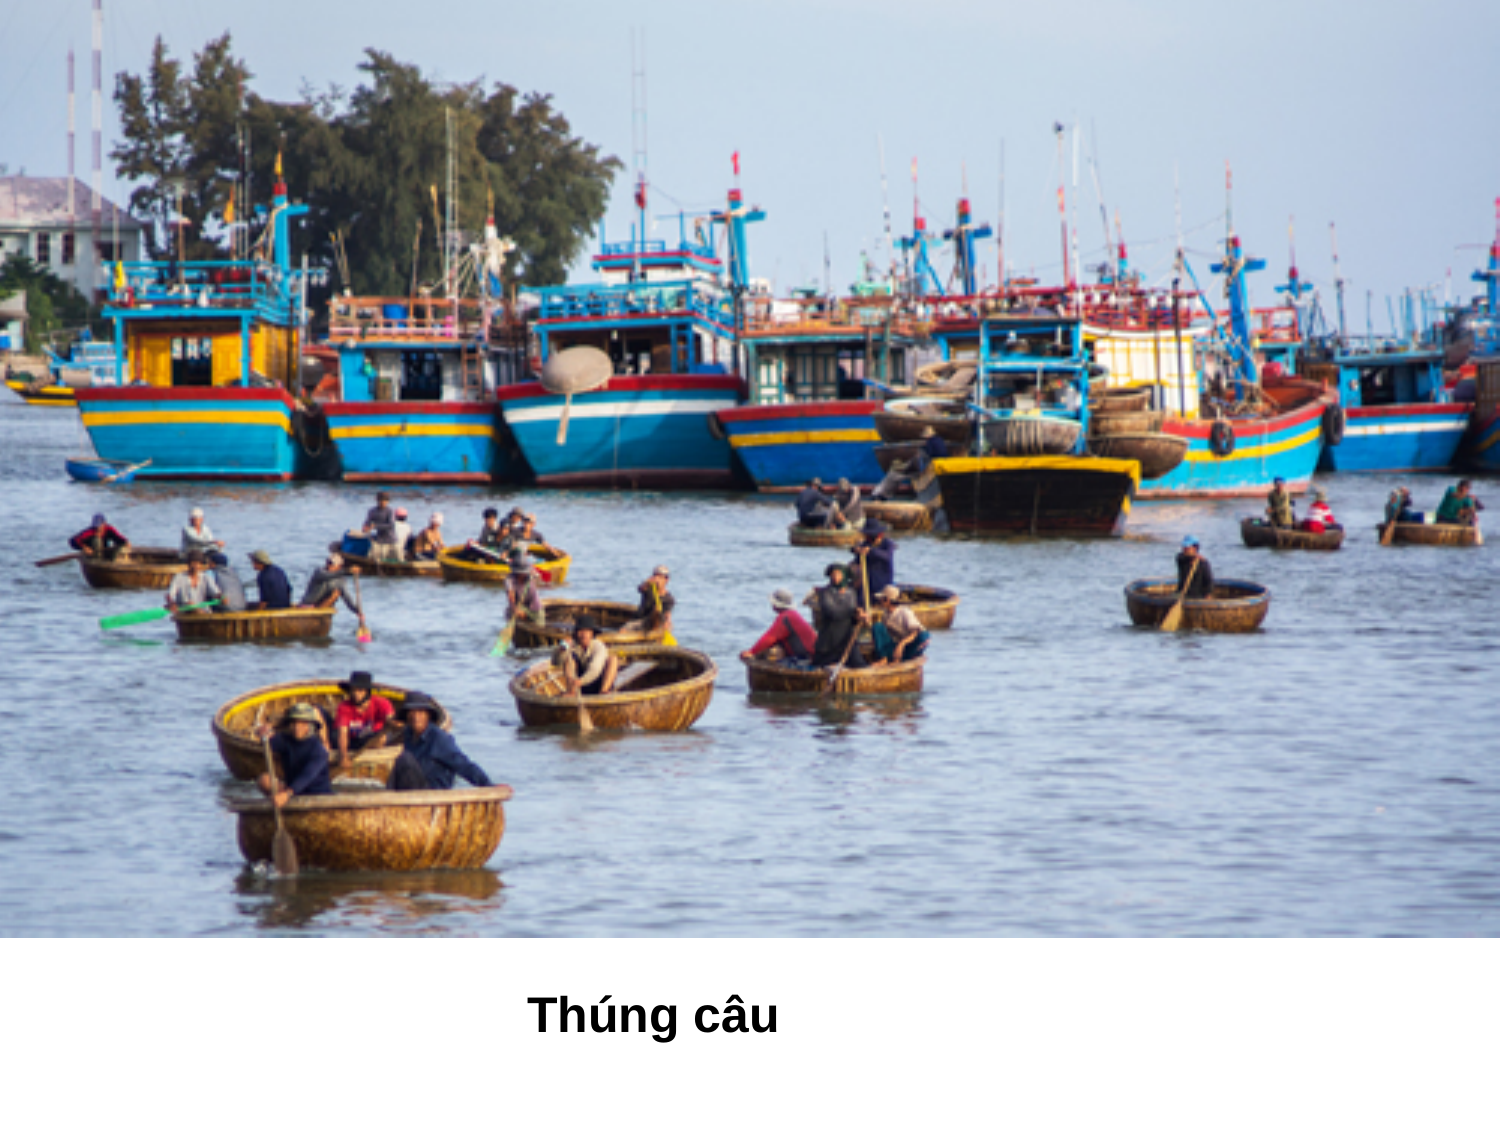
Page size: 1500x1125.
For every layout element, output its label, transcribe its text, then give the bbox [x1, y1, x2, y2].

picture [0, 0, 1500, 938]
text_box Thúng câu [512, 974, 863, 1050]
